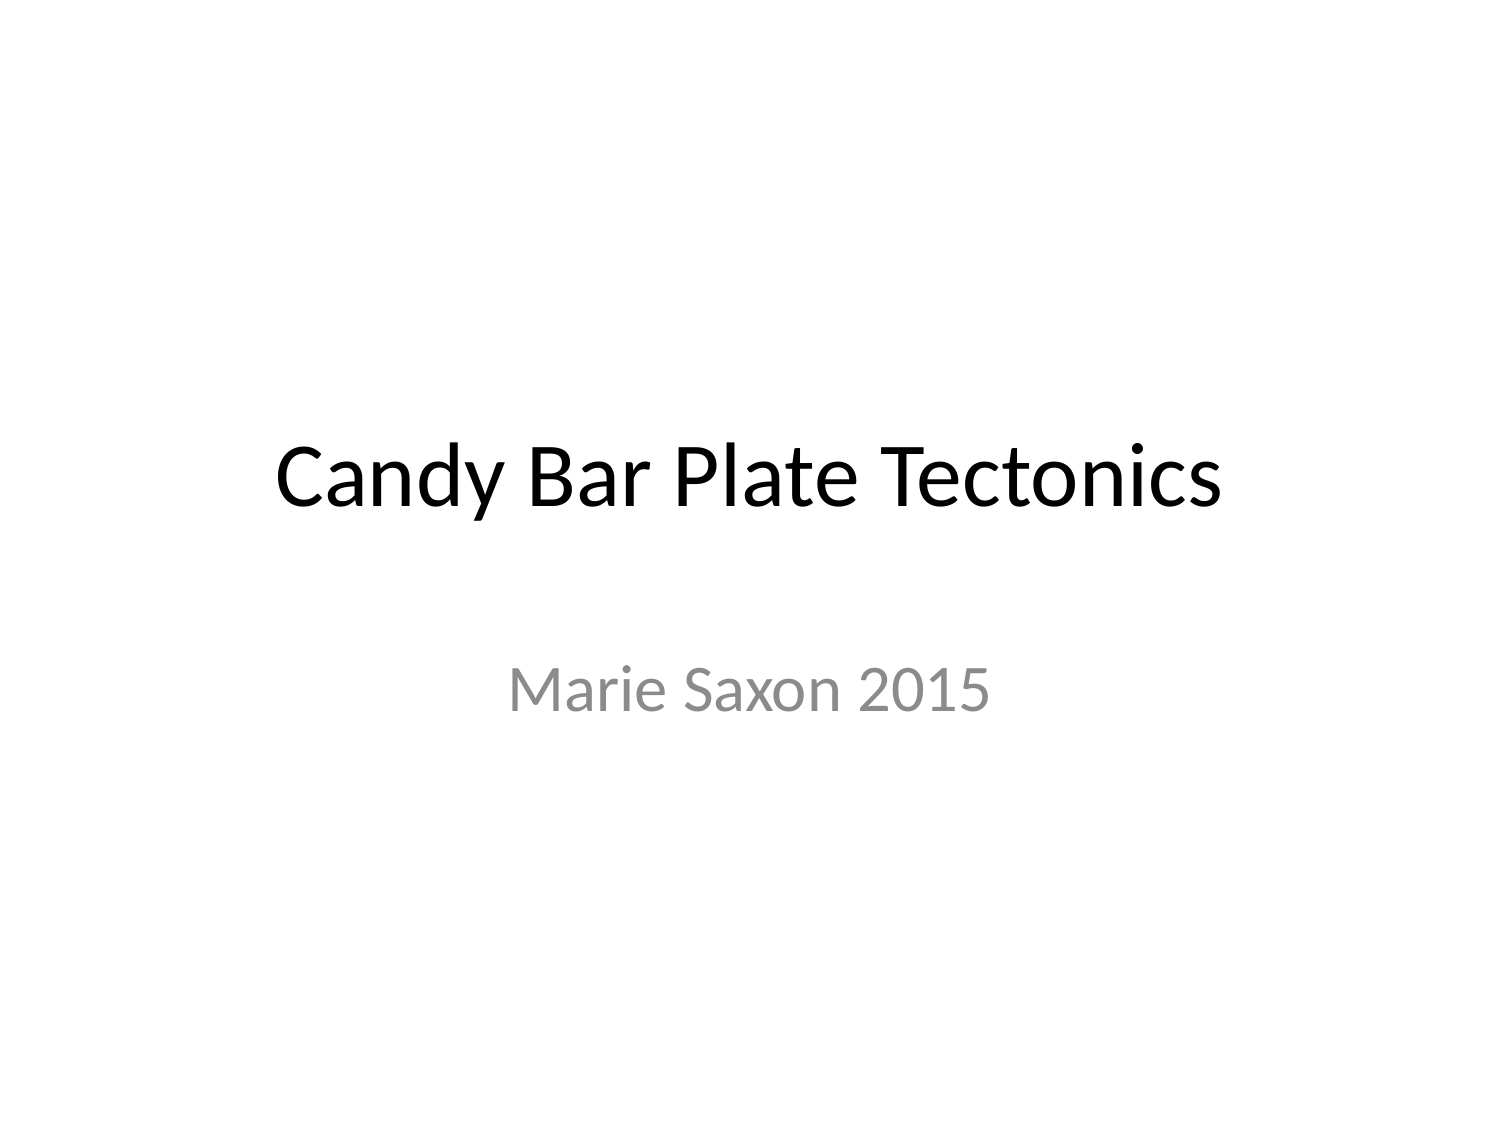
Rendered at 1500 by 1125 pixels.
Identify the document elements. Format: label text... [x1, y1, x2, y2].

subtitle Marie Saxon 2015 [225, 637, 1275, 925]
title Candy Bar Plate Tectonics [112, 349, 1388, 591]
